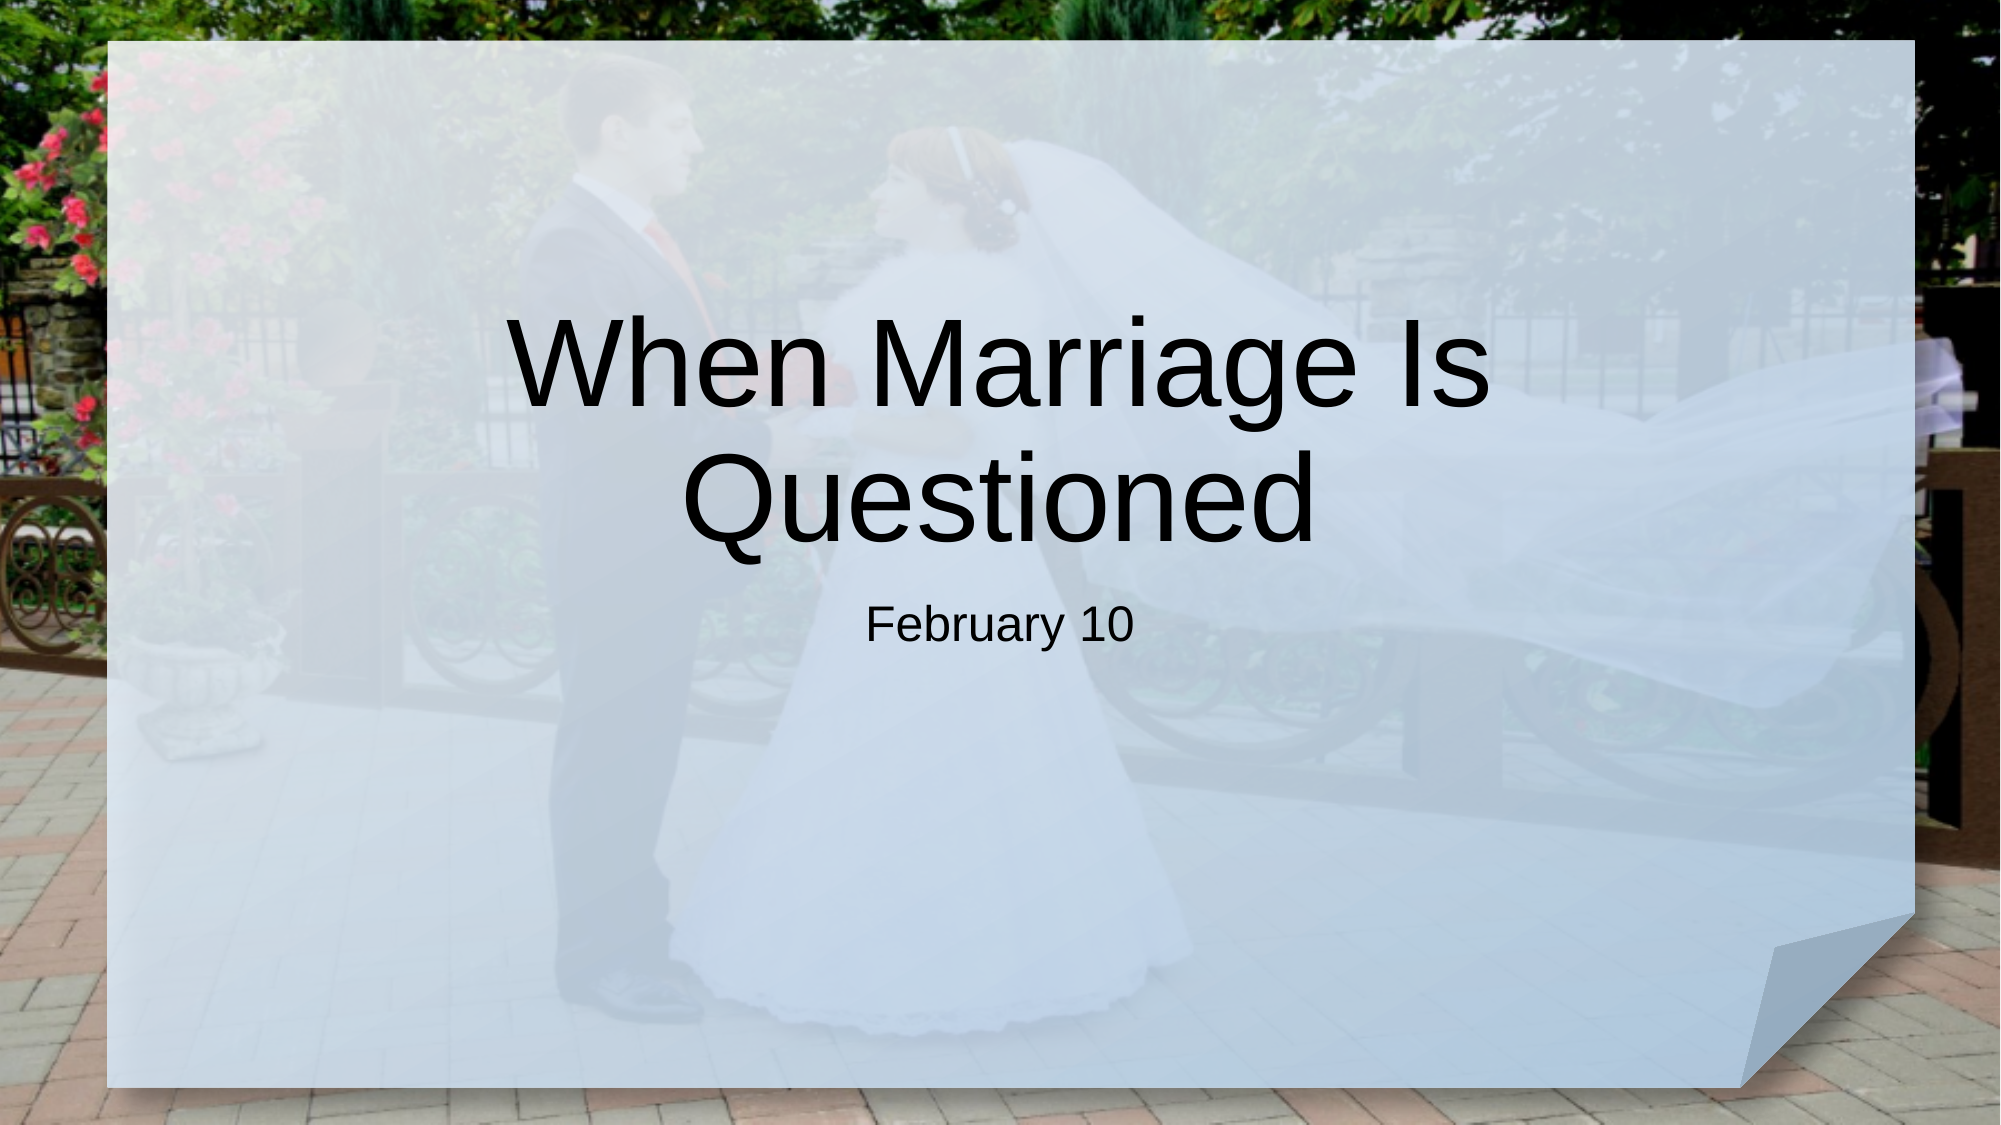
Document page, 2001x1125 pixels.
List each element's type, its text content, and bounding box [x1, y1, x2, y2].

picture [0, 0, 2001, 1125]
subtitle February 10 [249, 590, 1750, 863]
title When Marriage Is Questioned [249, 184, 1750, 576]
